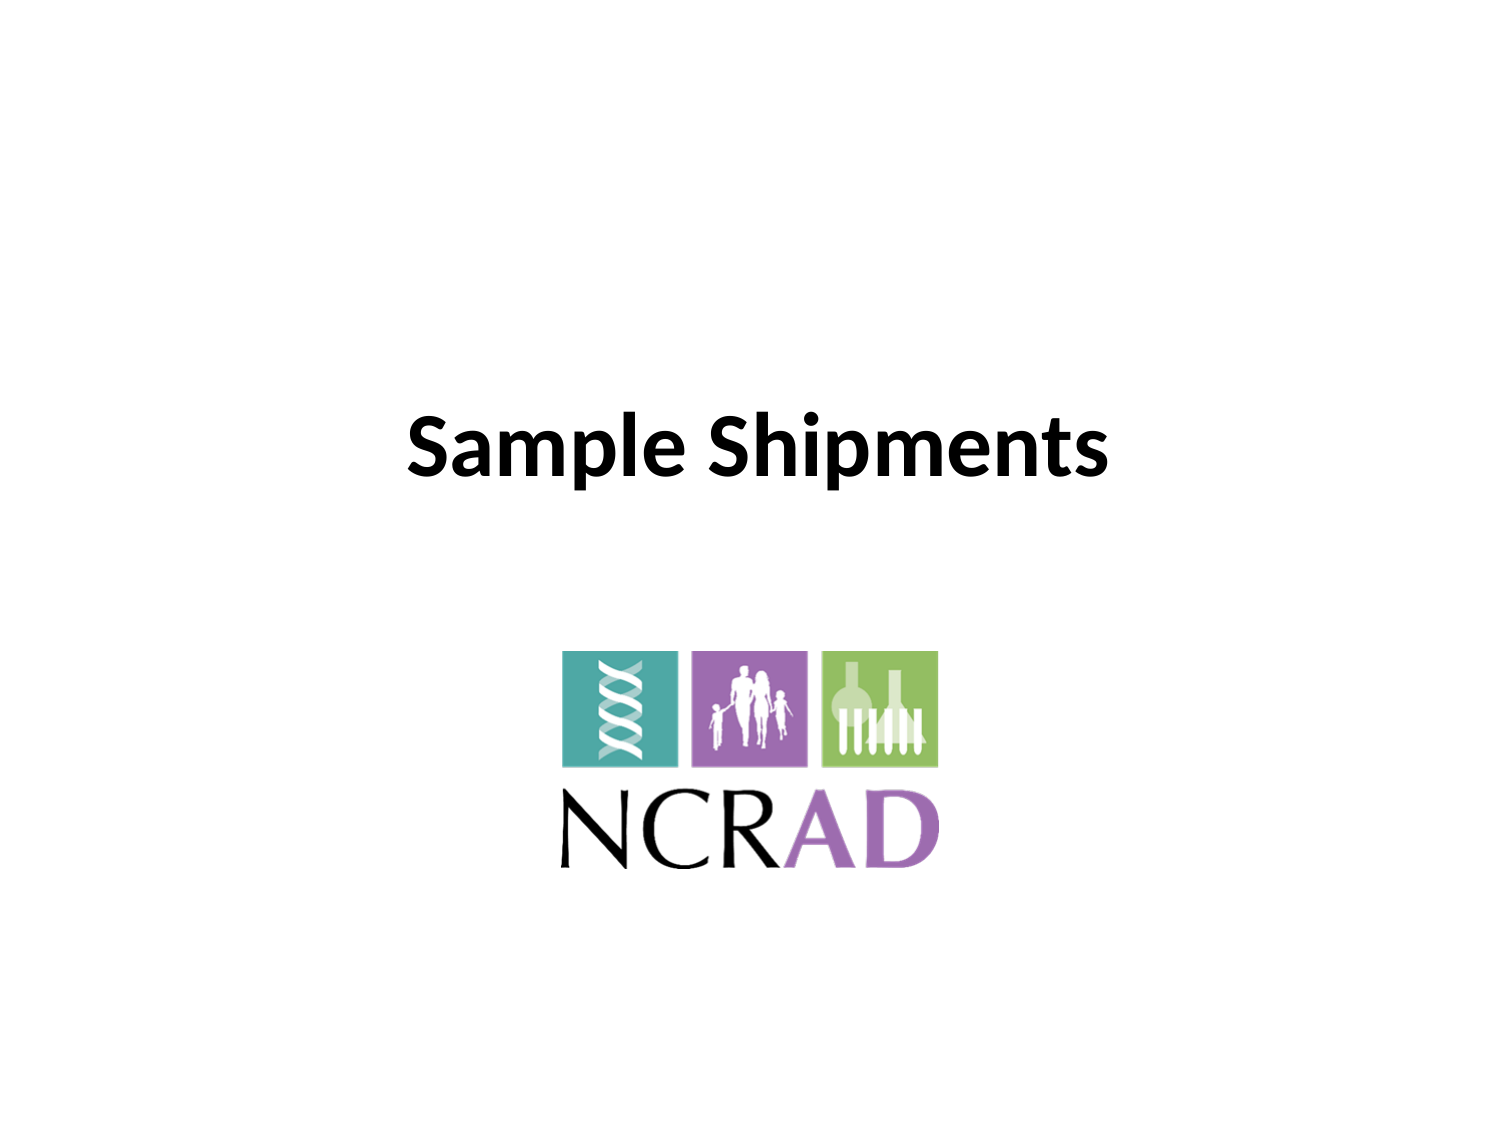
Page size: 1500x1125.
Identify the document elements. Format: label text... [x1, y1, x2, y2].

title Sample Shipments [120, 308, 1396, 504]
picture [561, 651, 939, 869]
